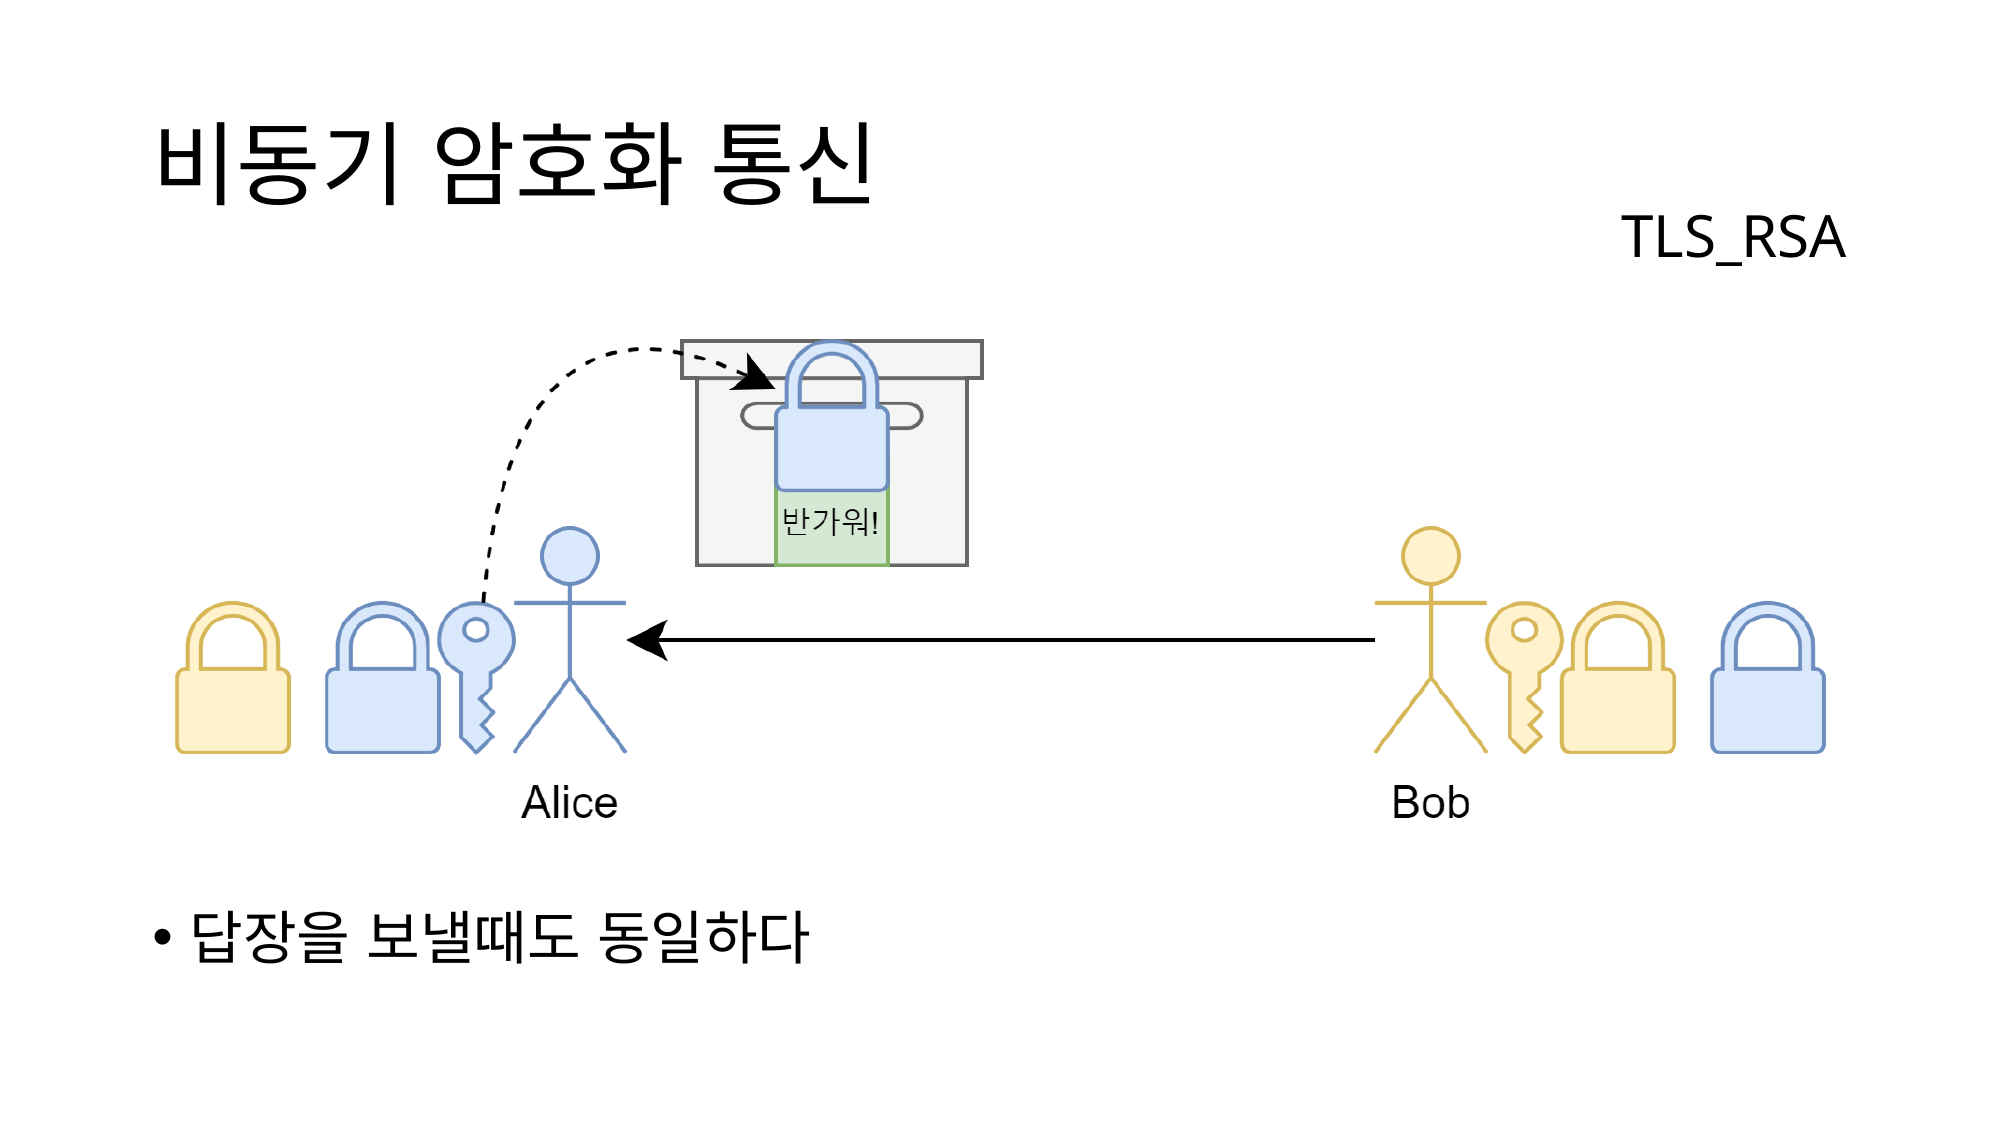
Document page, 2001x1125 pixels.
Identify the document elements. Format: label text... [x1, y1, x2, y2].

list TLS_RSA [1014, 59, 1863, 278]
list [137, 301, 1863, 871]
list 답장을 보낼때도 동일하다 [137, 901, 1863, 1014]
title 비동기 암호화 통신 [137, 59, 1000, 278]
